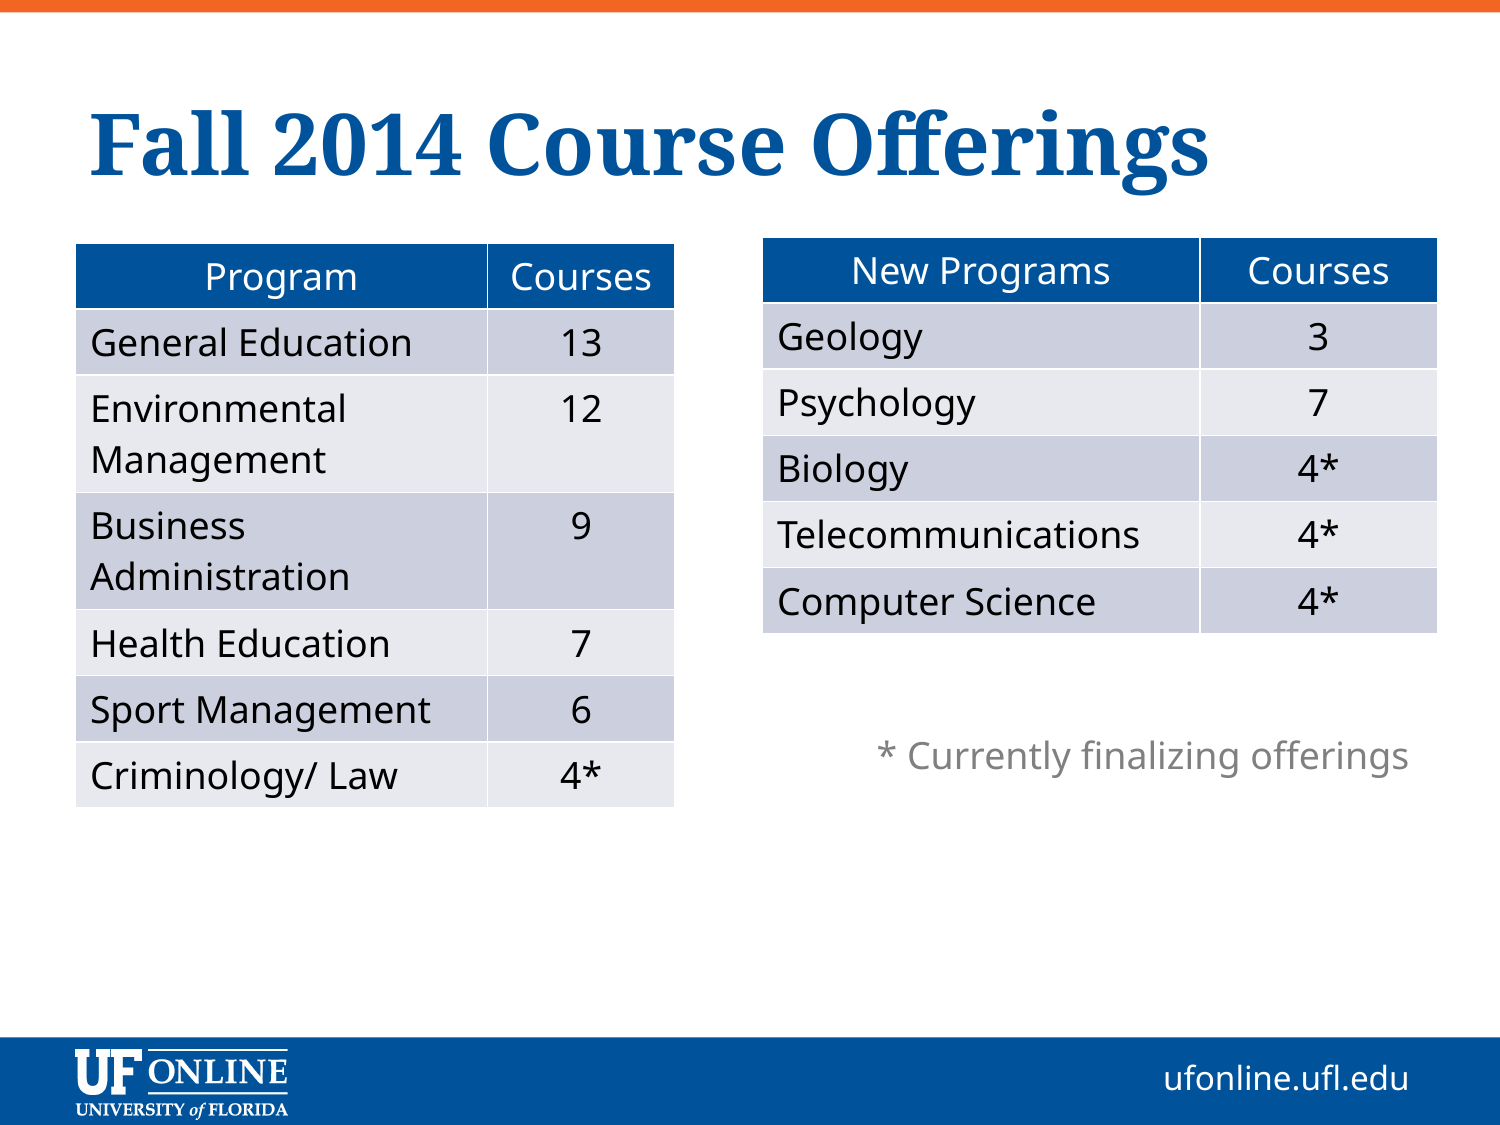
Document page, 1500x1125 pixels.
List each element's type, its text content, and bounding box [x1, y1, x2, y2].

table_cell 4* [1201, 568, 1437, 633]
table_cell 4* [1201, 502, 1437, 567]
table_cell Computer Science [763, 568, 1199, 633]
table_cell 4* [488, 743, 674, 807]
table_cell 9 [488, 493, 674, 609]
table_header Courses [488, 244, 674, 308]
table_header Courses [1201, 238, 1437, 302]
table_cell 3 [1201, 304, 1437, 368]
table_cell 6 [488, 676, 674, 741]
title Fall 2014 Course Offerings [75, 50, 1425, 233]
table_cell Psychology [763, 370, 1199, 435]
table_header Program [76, 244, 487, 308]
table_cell General Education [76, 310, 487, 374]
table_cell 7 [488, 610, 674, 675]
table_cell Environmental Management [76, 376, 487, 492]
table_cell 13 [488, 310, 674, 374]
table_cell Sport Management [76, 676, 487, 741]
table_cell 12 [488, 376, 674, 492]
picture [75, 1049, 288, 1120]
table_cell 7 [1201, 370, 1437, 435]
text_box * Currently finalizing offerings [762, 724, 1425, 785]
table_cell Business Administration [76, 493, 487, 609]
table_cell Geology [763, 304, 1199, 368]
table_cell Biology [763, 436, 1199, 501]
table_cell Health Education [76, 610, 487, 675]
table_header New Programs [763, 238, 1199, 302]
table_cell Criminology/ Law [76, 743, 487, 807]
table_cell Telecommunications [763, 502, 1199, 567]
table_cell 4* [1201, 436, 1437, 501]
